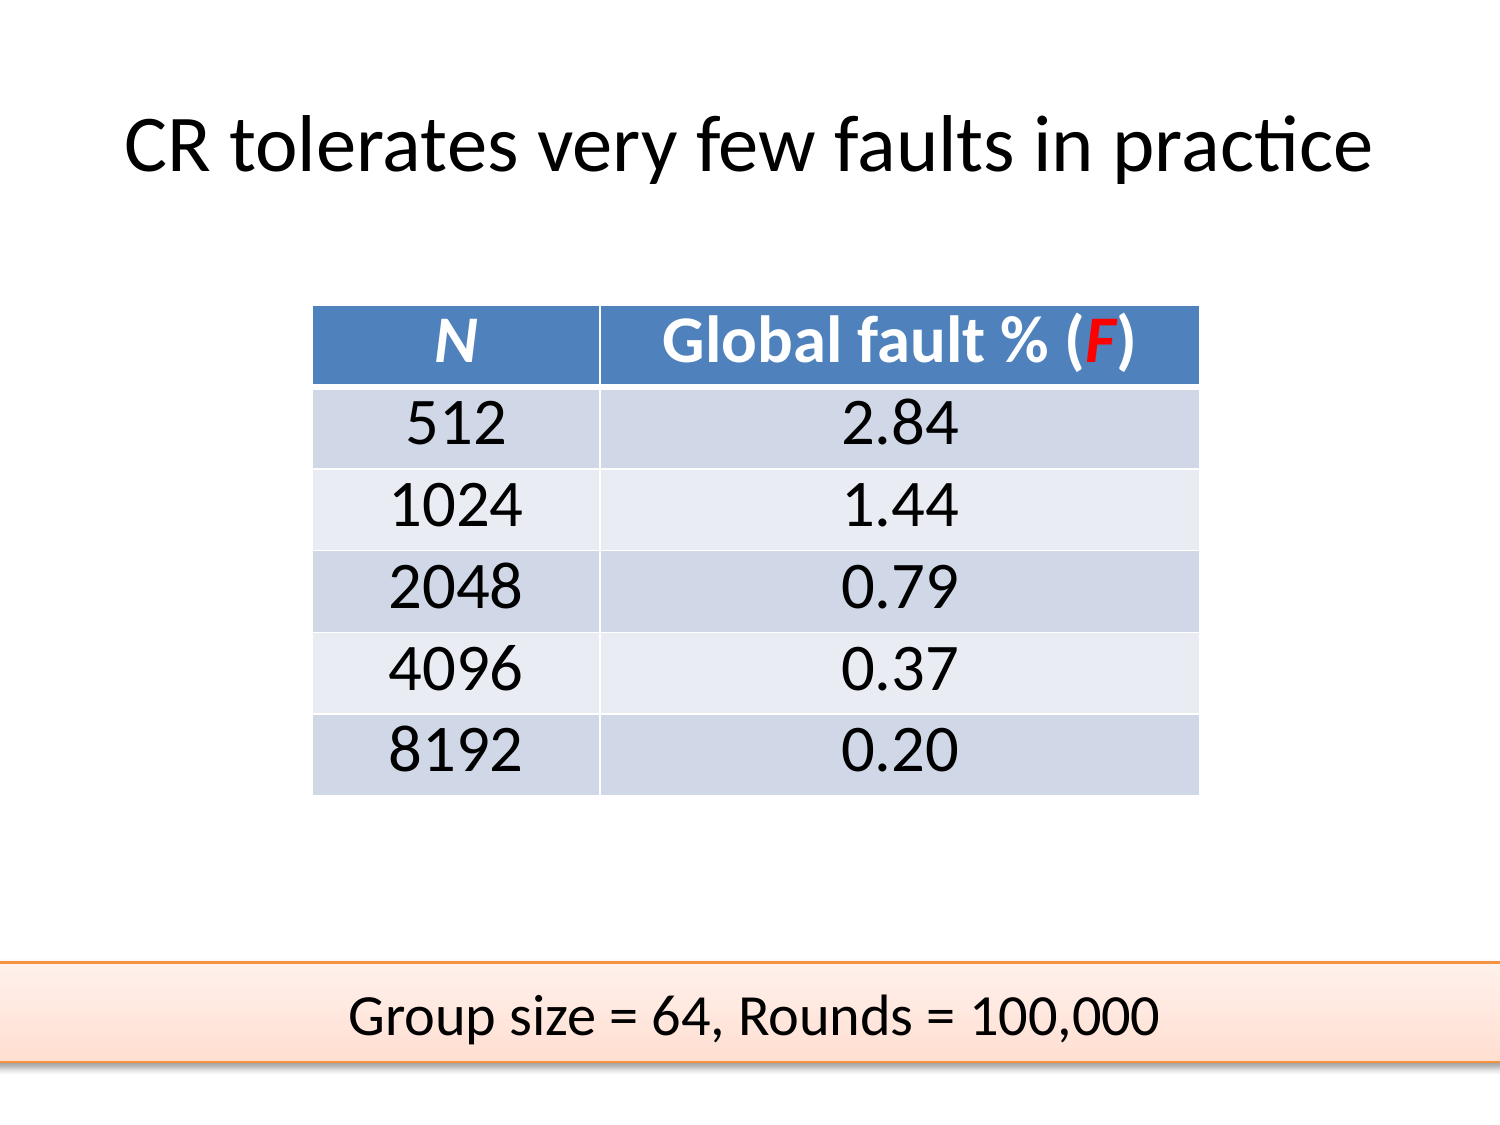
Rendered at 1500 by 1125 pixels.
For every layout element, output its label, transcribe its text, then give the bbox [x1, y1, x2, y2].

table_cell 1024 [313, 470, 599, 550]
table_cell 0.79 [601, 551, 1199, 632]
title CR tolerates very few faults in practice [75, 45, 1425, 233]
table_header N [313, 306, 599, 384]
table_cell 1.44 [601, 470, 1199, 550]
table_cell 2.84 [601, 390, 1199, 468]
table_cell 0.37 [601, 633, 1199, 713]
table_cell 4096 [313, 633, 599, 713]
table_cell 2048 [313, 551, 599, 632]
table_cell 512 [313, 390, 599, 468]
text_box Group size = 64, Rounds = 100,000 [0, 962, 1500, 1063]
table_header Global fault % (F) [601, 306, 1199, 384]
table_cell 8192 [313, 715, 599, 795]
table_cell 0.20 [601, 715, 1199, 795]
